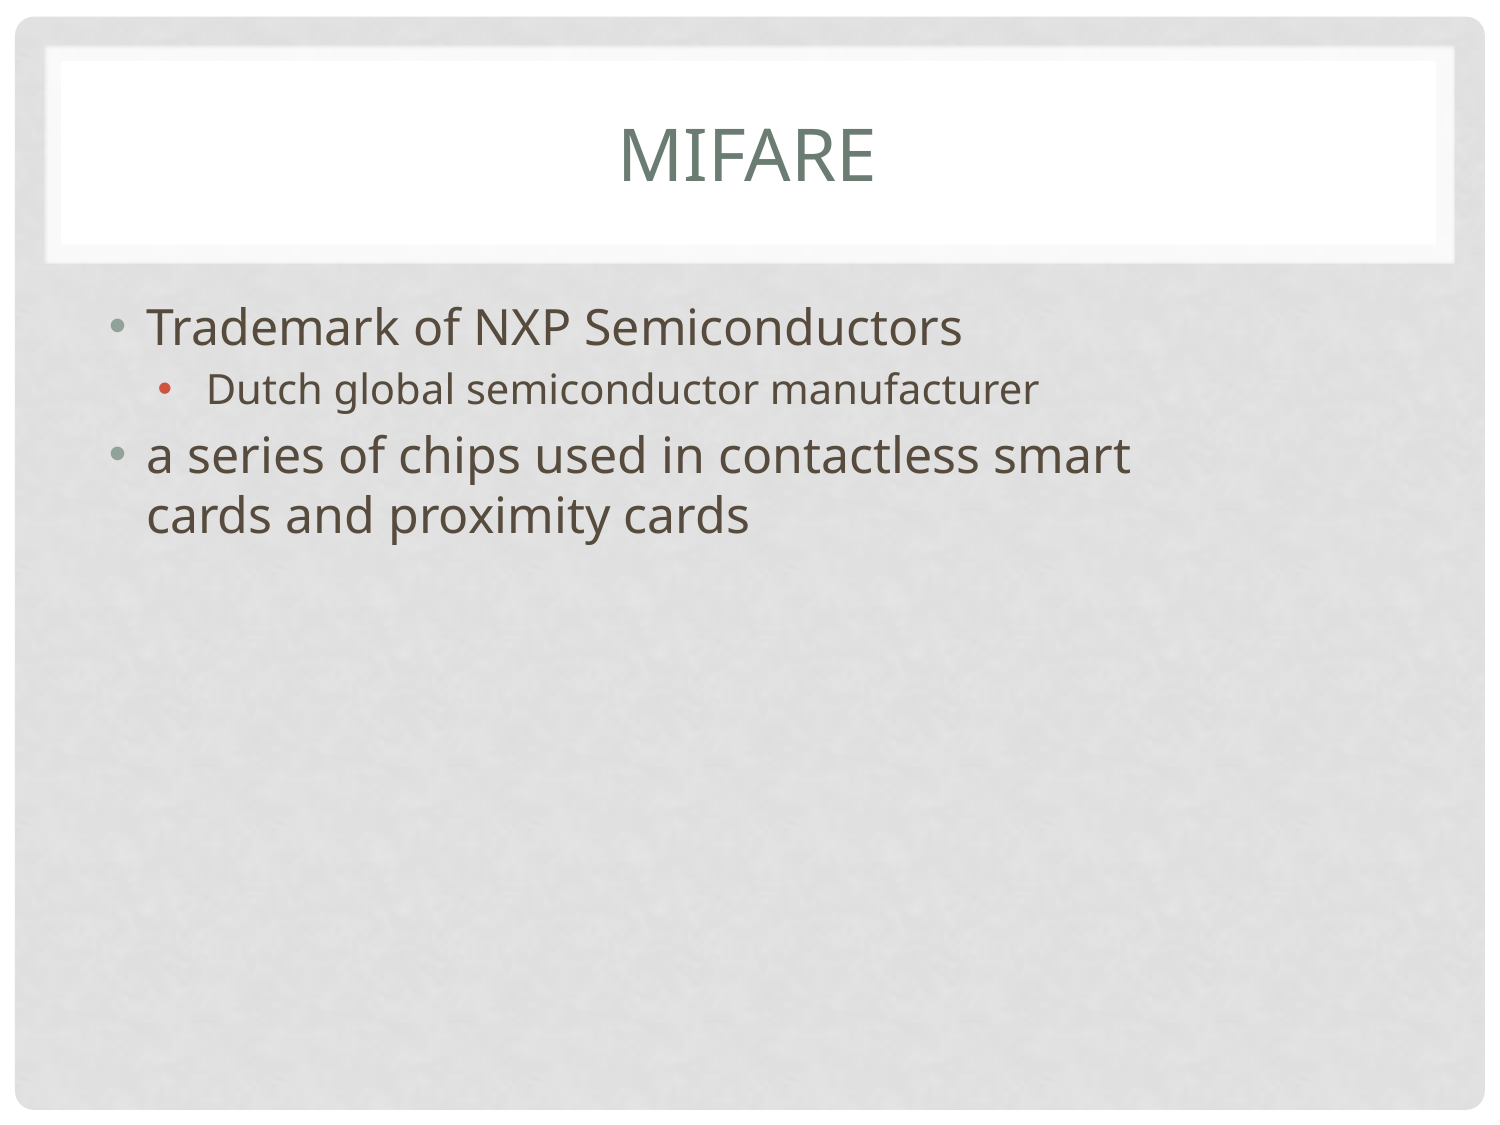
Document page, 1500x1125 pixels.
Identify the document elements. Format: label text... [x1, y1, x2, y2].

title MIFARE [69, 66, 1425, 238]
list Trademark of NXP Semiconductors Dutch global semiconductor manufacturer a series of chips used in contactless smart cards and proximity cards [75, 287, 1425, 1005]
